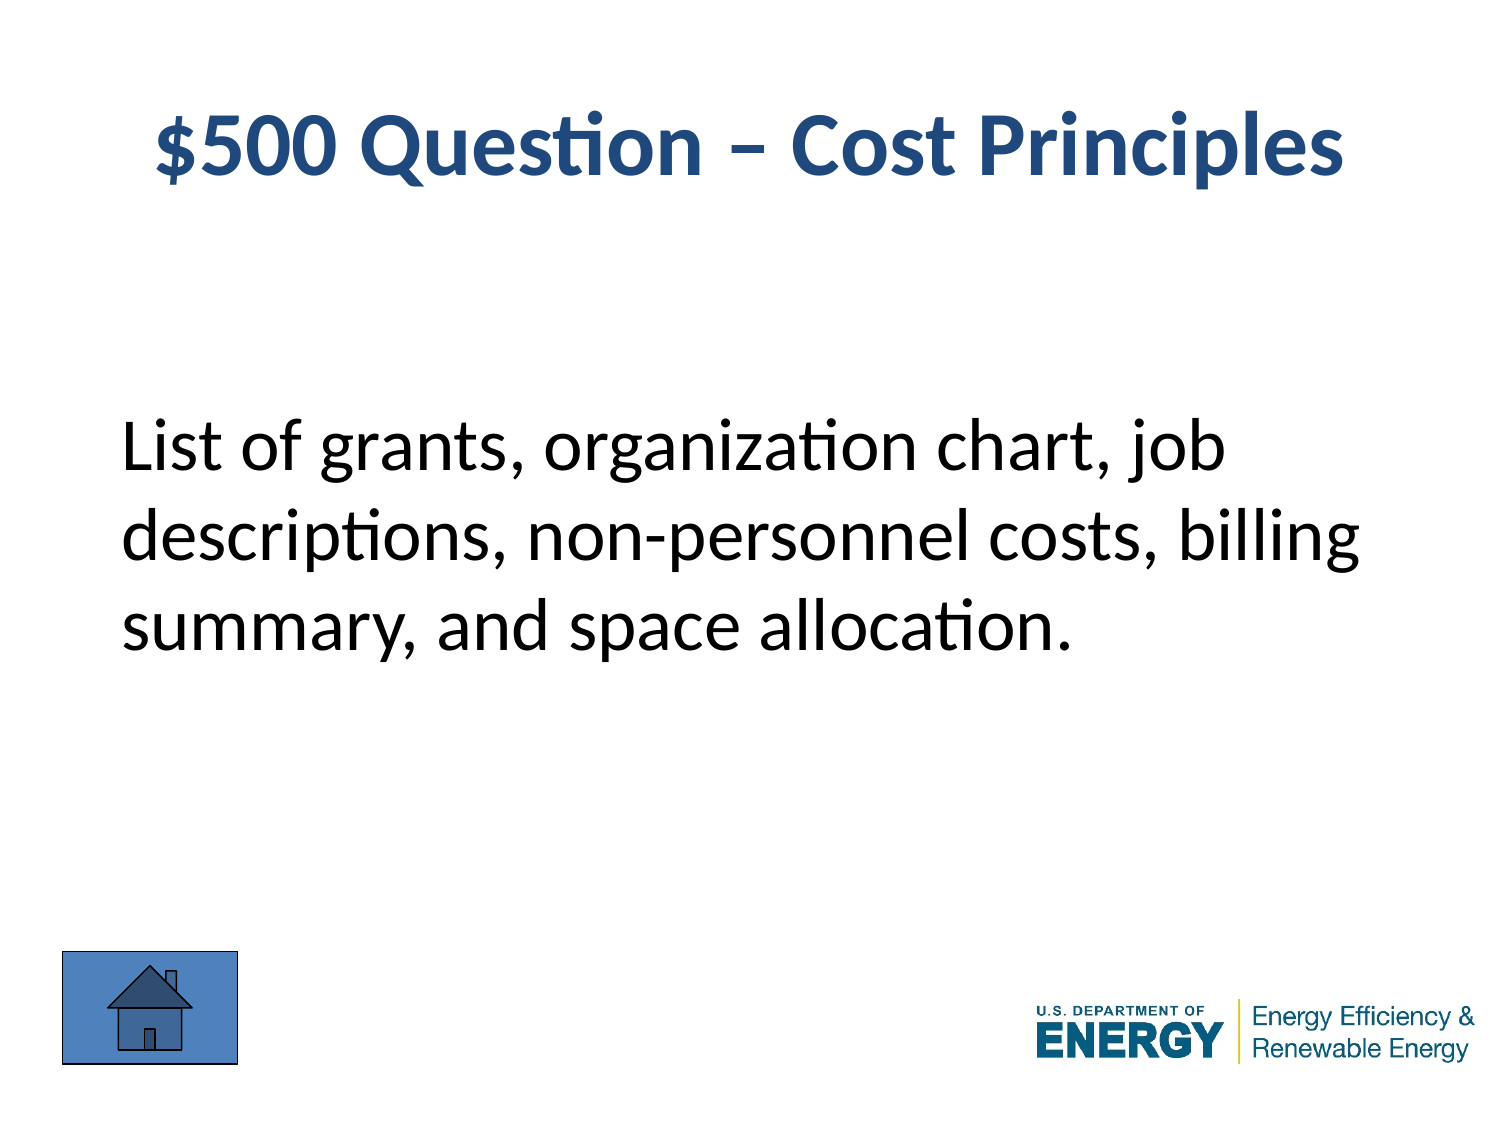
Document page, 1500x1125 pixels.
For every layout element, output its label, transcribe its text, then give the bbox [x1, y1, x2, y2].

text_box List of grants, organization chart, job descriptions, non-personnel costs, billing summary, and space allocation. [106, 388, 1394, 733]
title $500 Question – Cost Principles [75, 45, 1425, 233]
picture [1037, 999, 1475, 1064]
